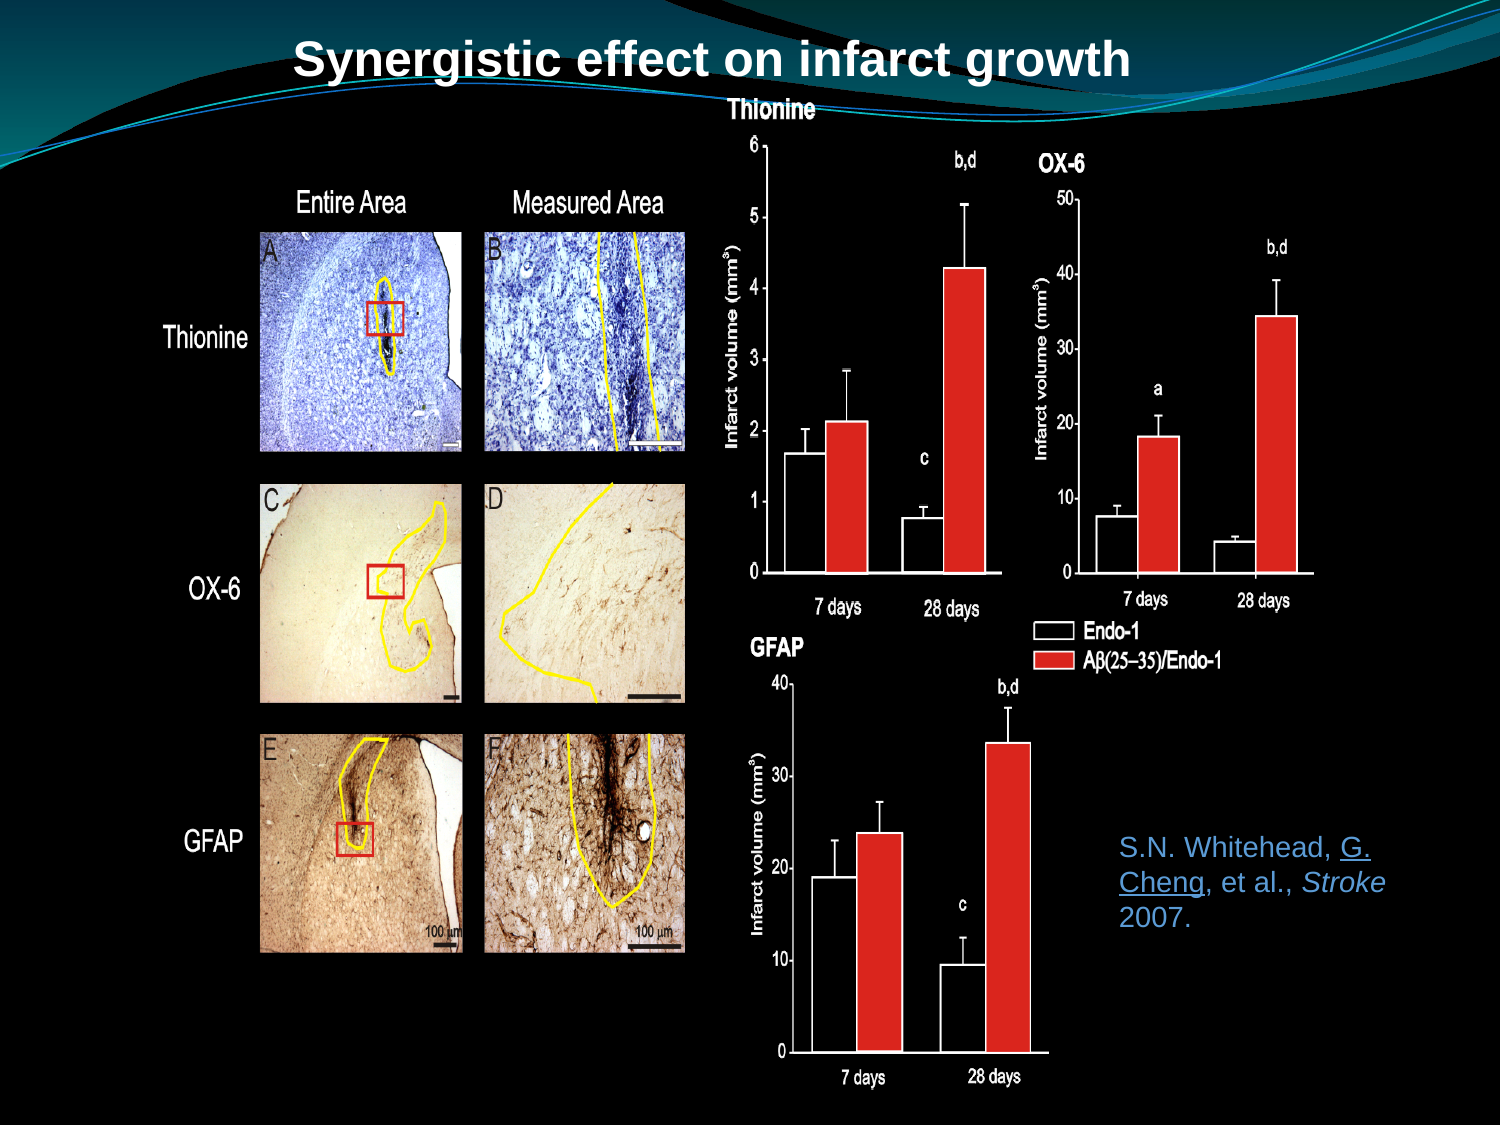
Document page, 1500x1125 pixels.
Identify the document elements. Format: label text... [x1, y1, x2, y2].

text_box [162, 97, 1418, 953]
title ACKNOWLEDGEMENTS [1314, 155, 1320, 953]
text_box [748, 153, 1314, 1091]
text_box Synergistic effect on infarct growth [277, 18, 1220, 94]
title ACKNOWLEDGEMENTS [741, 154, 748, 953]
